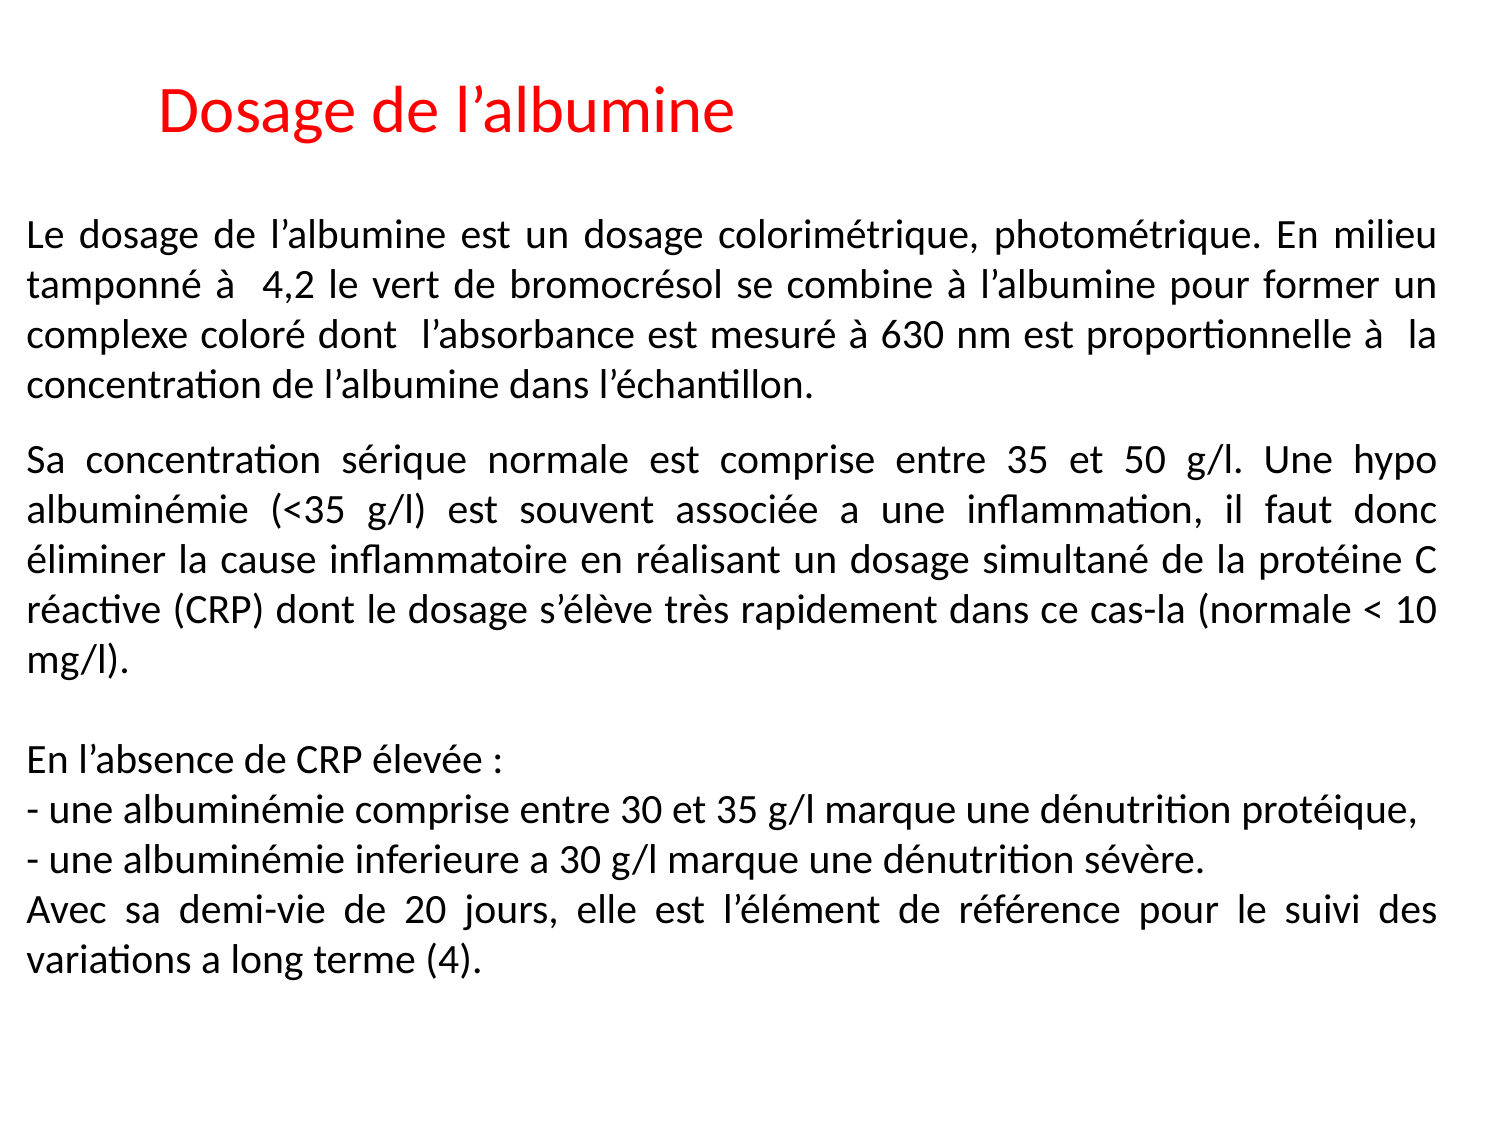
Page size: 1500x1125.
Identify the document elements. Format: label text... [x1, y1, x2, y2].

text_box Sa concentration sérique normale est comprise entre 35 et 50 g/l. Une hypo albuminémie (<35 g/l) est souvent associée a une inflammation, il faut donc éliminer la cause inflammatoire en réalisant un dosage simultané de la protéine C réactive (CRP) dont le dosage s’élève très rapidement dans ce cas-la (normale < 10 mg/l). En l’absence de CRP élevée : - une albuminémie comprise entre 30 et 35 g/l marque une dénutrition protéique, - une albuminémie inferieure a 30 g/l marque une dénutrition sévère. Avec sa demi-vie de 20 jours, elle est l’élément de référence pour le suivi des variations a long terme (4). [11, 423, 1453, 989]
text_box Dosage de l’albumine [144, 58, 752, 154]
text_box Le dosage de l’albumine est un dosage colorimétrique, photométrique. En milieu tamponné à 4,2 le vert de bromocrésol se combine à l’albumine pour former un complexe coloré dont l’absorbance est mesuré à 630 nm est proportionnelle à la concentration de l’albumine dans l’échantillon. [11, 199, 1453, 423]
